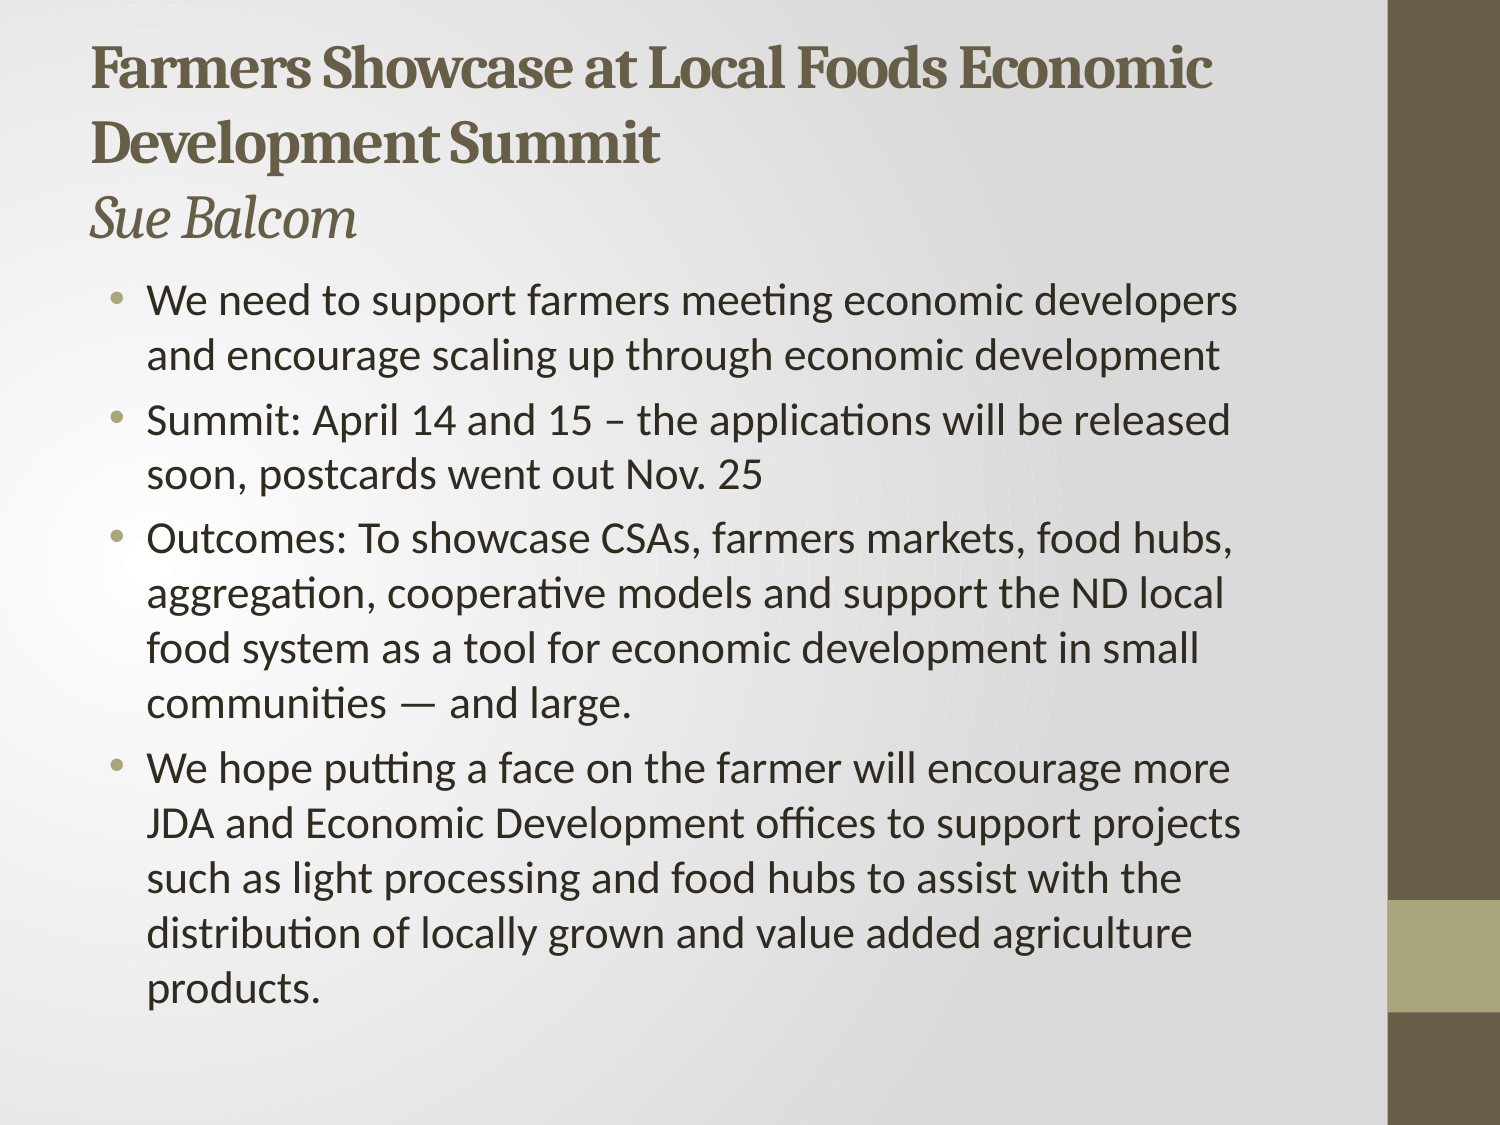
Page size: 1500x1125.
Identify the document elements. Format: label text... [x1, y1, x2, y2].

list We need to support farmers meeting economic developers and encourage scaling up through economic development Summit: April 14 and 15 – the applications will be released soon, postcards went out Nov. 25 Outcomes: To showcase CSAs, farmers markets, food hubs, aggregation, cooperative models and support the ND local food system as a tool for economic development in small communities — and large. We hope putting a face on the farmer will encourage more JDA and Economic Development offices to support projects such as light processing and food hubs to assist with the distribution of locally grown and value added agriculture products. [75, 262, 1325, 1050]
title Farmers Showcase at Local Foods Economic Development Summit Sue Balcom [75, 45, 1325, 233]
